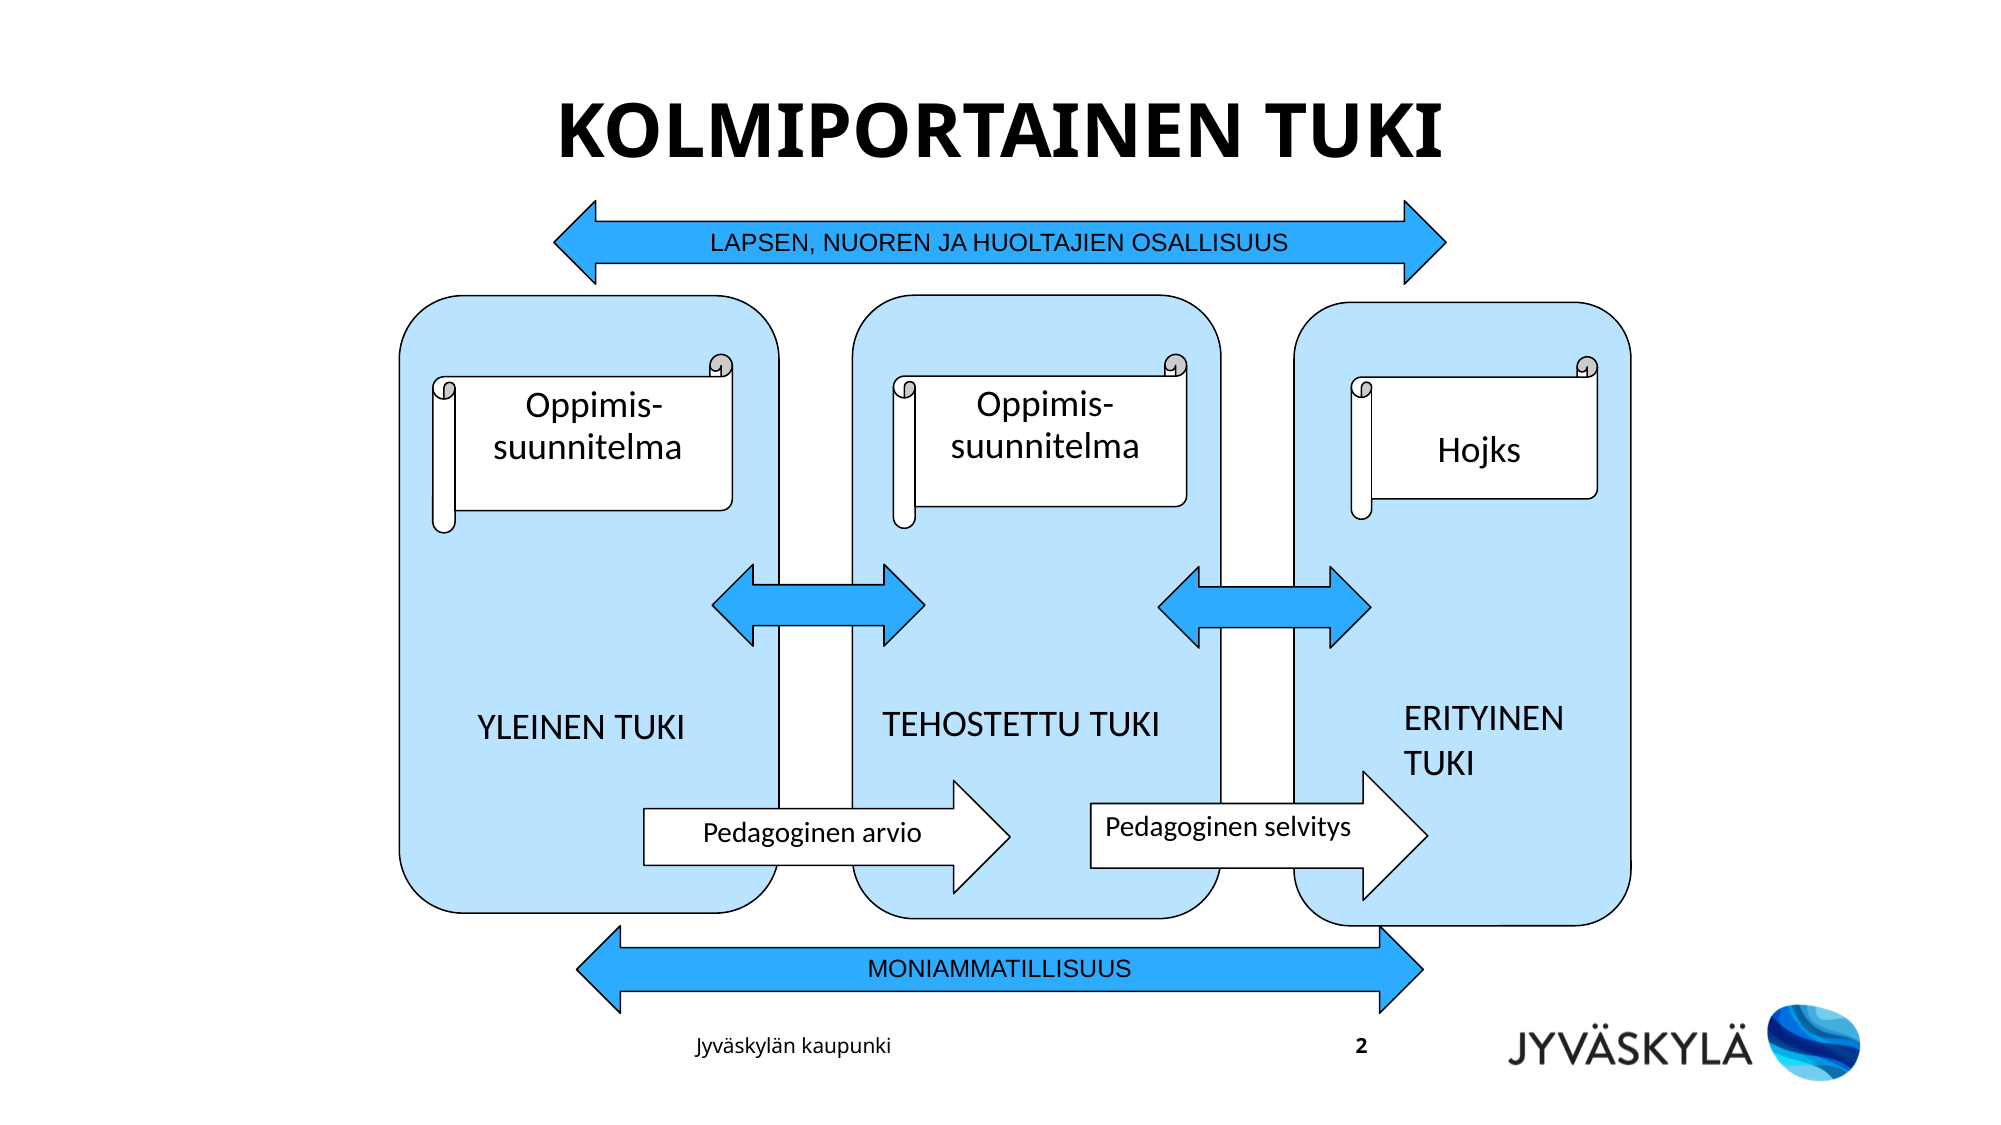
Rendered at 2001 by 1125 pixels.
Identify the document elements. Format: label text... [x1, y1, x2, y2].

text_box Oppimis- suunnitelma [893, 354, 1187, 529]
text_box YLEINEN TUKI [462, 694, 733, 755]
footer Jyväskylän kaupunki [328, 1016, 1260, 1077]
picture [1508, 1000, 1863, 1085]
text_box MONIAMMATILLISUUS [576, 925, 1424, 1014]
text_box LAPSEN, NUOREN JA HUOLTAJIEN OSALLISUUS [553, 200, 1447, 285]
text_box tOppimis- suunnitelma [432, 354, 733, 533]
text_box [1294, 302, 1631, 926]
slide_number 2 [1282, 1016, 1383, 1077]
title Kolmiportainen tuki [137, 84, 1863, 192]
text_box [1158, 566, 1371, 649]
text_box TEHOSTETTU TUKI [855, 691, 1188, 751]
text_box Pedagoginen arvio [643, 780, 1011, 894]
text_box ERITYINEN TUKI [1389, 685, 1639, 791]
text_box Pedagoginen selvitys [1090, 771, 1428, 901]
text_box [712, 564, 925, 647]
text_box Hojks [1351, 356, 1598, 520]
text_box [852, 295, 1221, 919]
text_box [399, 295, 779, 914]
